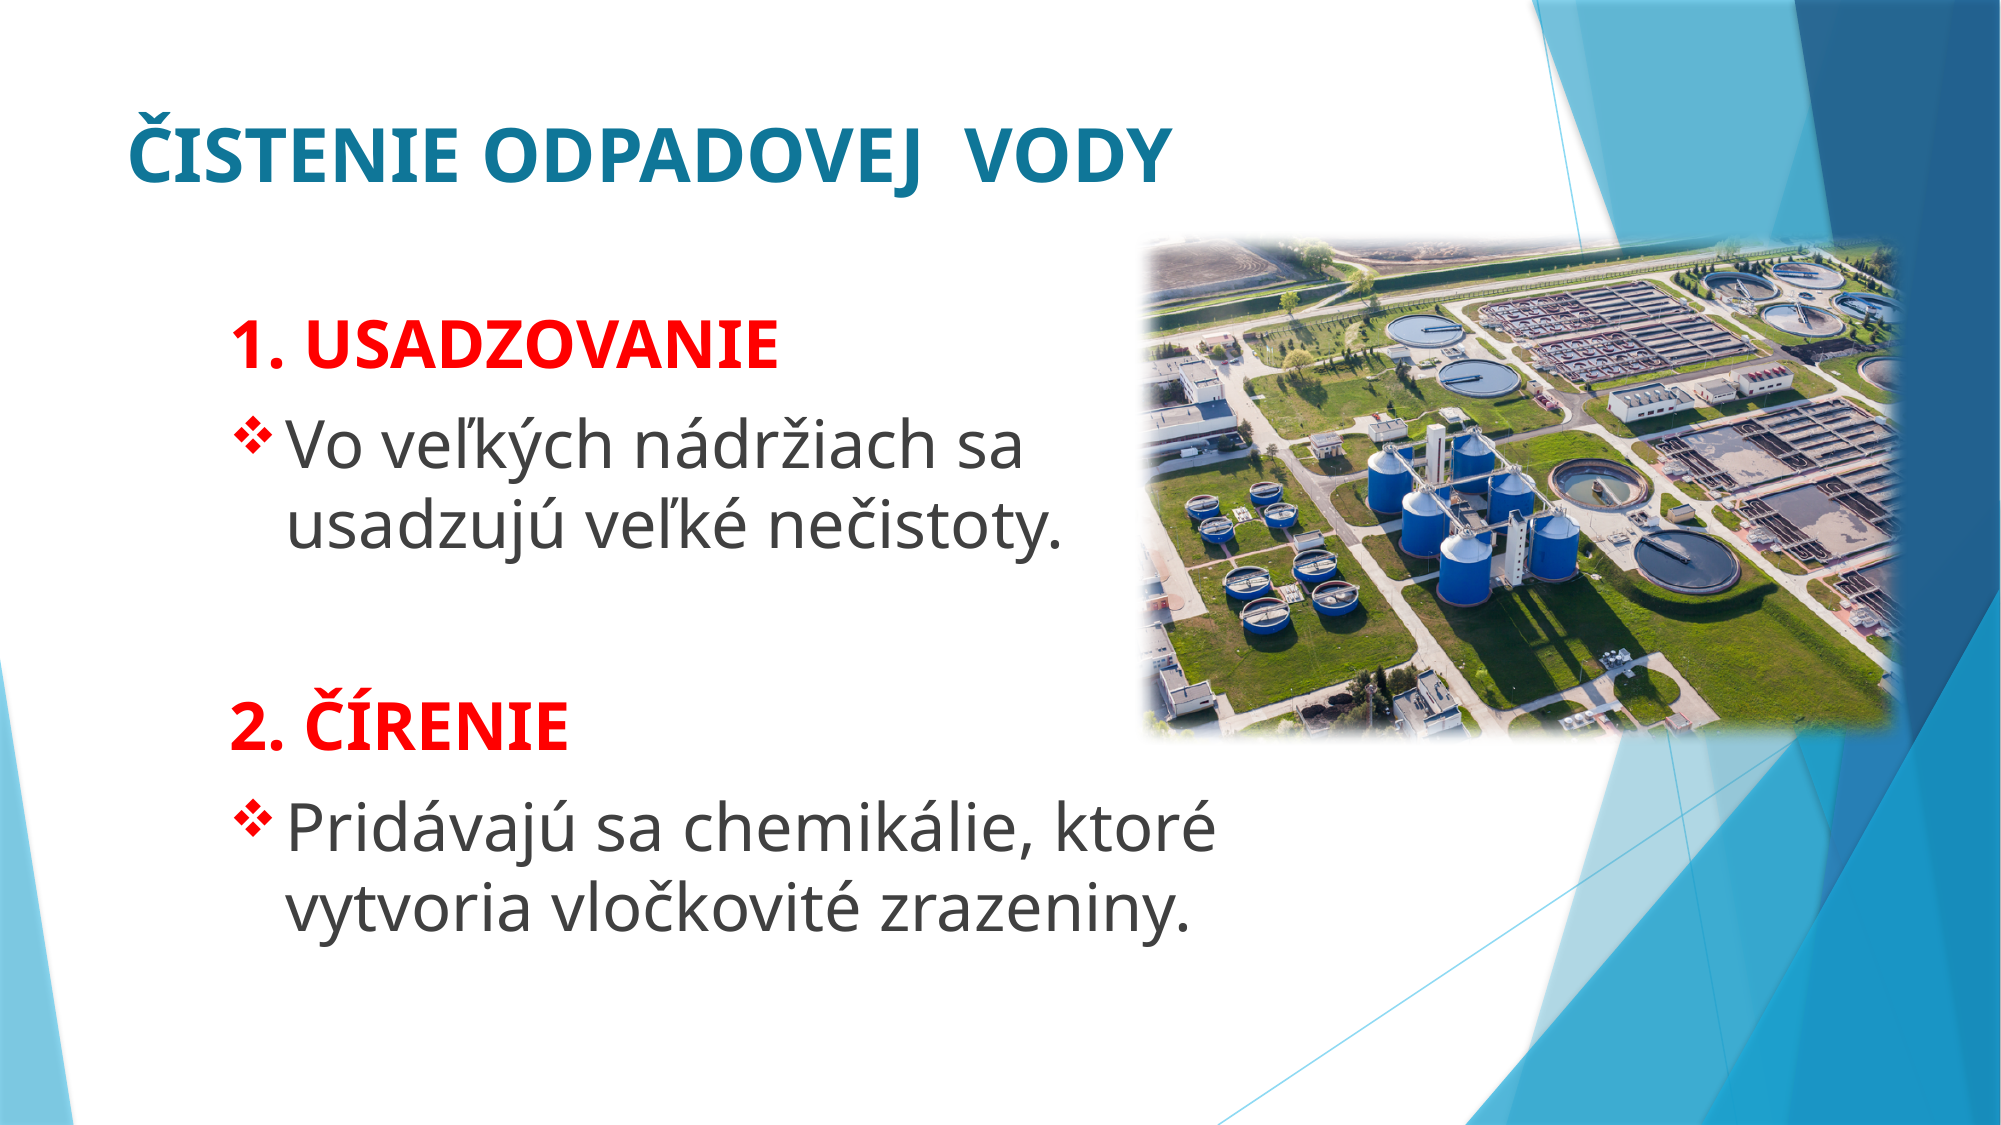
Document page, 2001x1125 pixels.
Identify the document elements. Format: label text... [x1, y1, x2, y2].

picture [1134, 229, 1909, 747]
list 1. USADZOVANIE Vo veľkých nádržiach sa usadzujú veľké nečistoty. 2. ČÍRENIE Pridávajú sa chemikálie, ktoré vytvoria vločkovité zrazeniny. [214, 293, 1278, 993]
title ČISTENIE ODPADOVEJ VODY [111, 99, 1522, 231]
